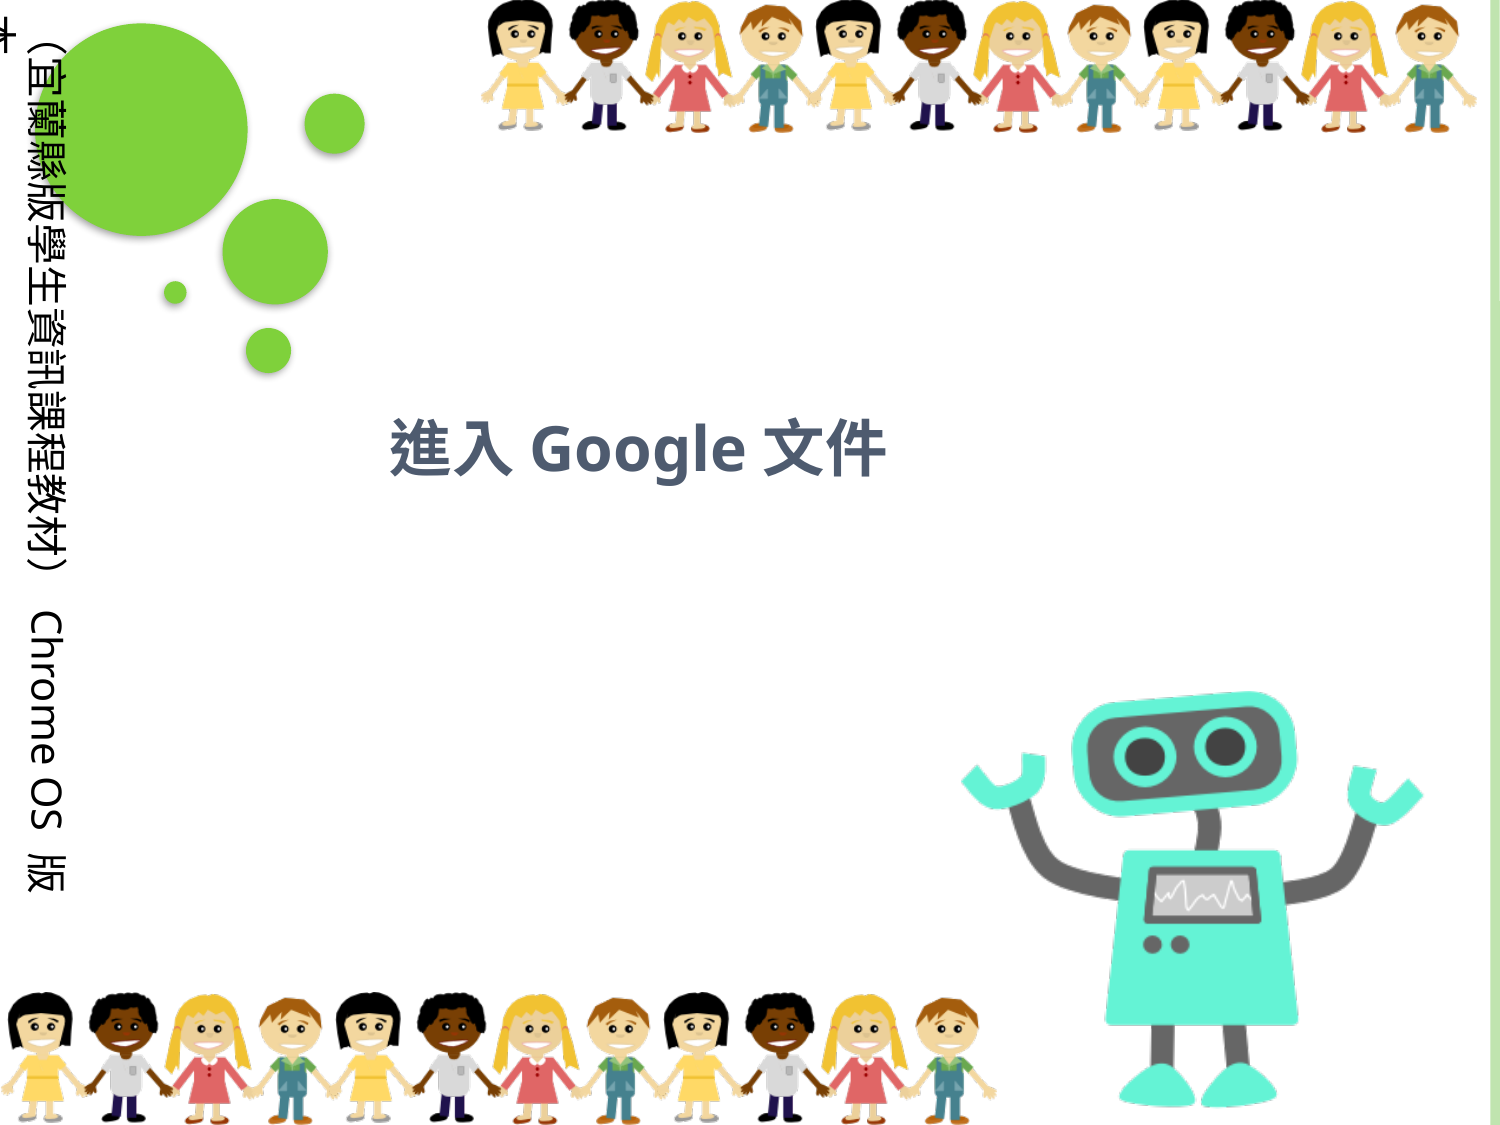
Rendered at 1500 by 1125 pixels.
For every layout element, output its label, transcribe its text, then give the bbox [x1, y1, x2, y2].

picture [480, 0, 1477, 133]
slide_number 2 [1400, 940, 1500, 1026]
picture [0, 691, 1425, 1125]
title 進入Google文件 [375, 180, 1388, 492]
